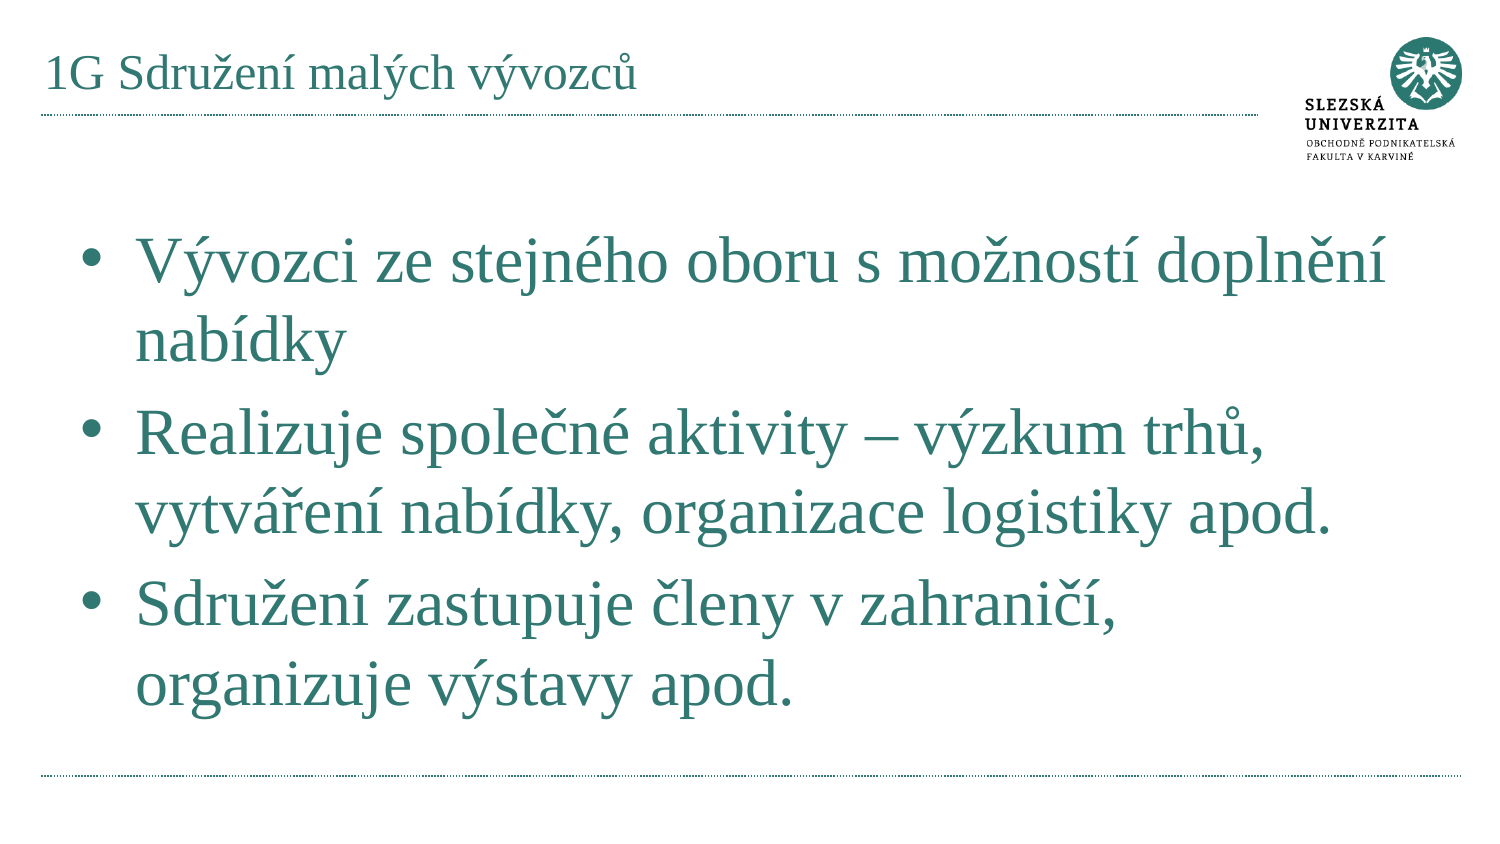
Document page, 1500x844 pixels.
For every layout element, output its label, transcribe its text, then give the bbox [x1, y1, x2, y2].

text_box Vývozci ze stejného oboru s možností doplnění nabídky Realizuje společné aktivity – výzkum trhů, vytváření nabídky, organizace logistiky apod. Sdružení zastupuje členy v zahraničí, organizuje výstavy apod. [64, 209, 1424, 729]
title 1G Sdružení malých vývozců [29, 32, 668, 116]
picture [1305, 37, 1462, 160]
